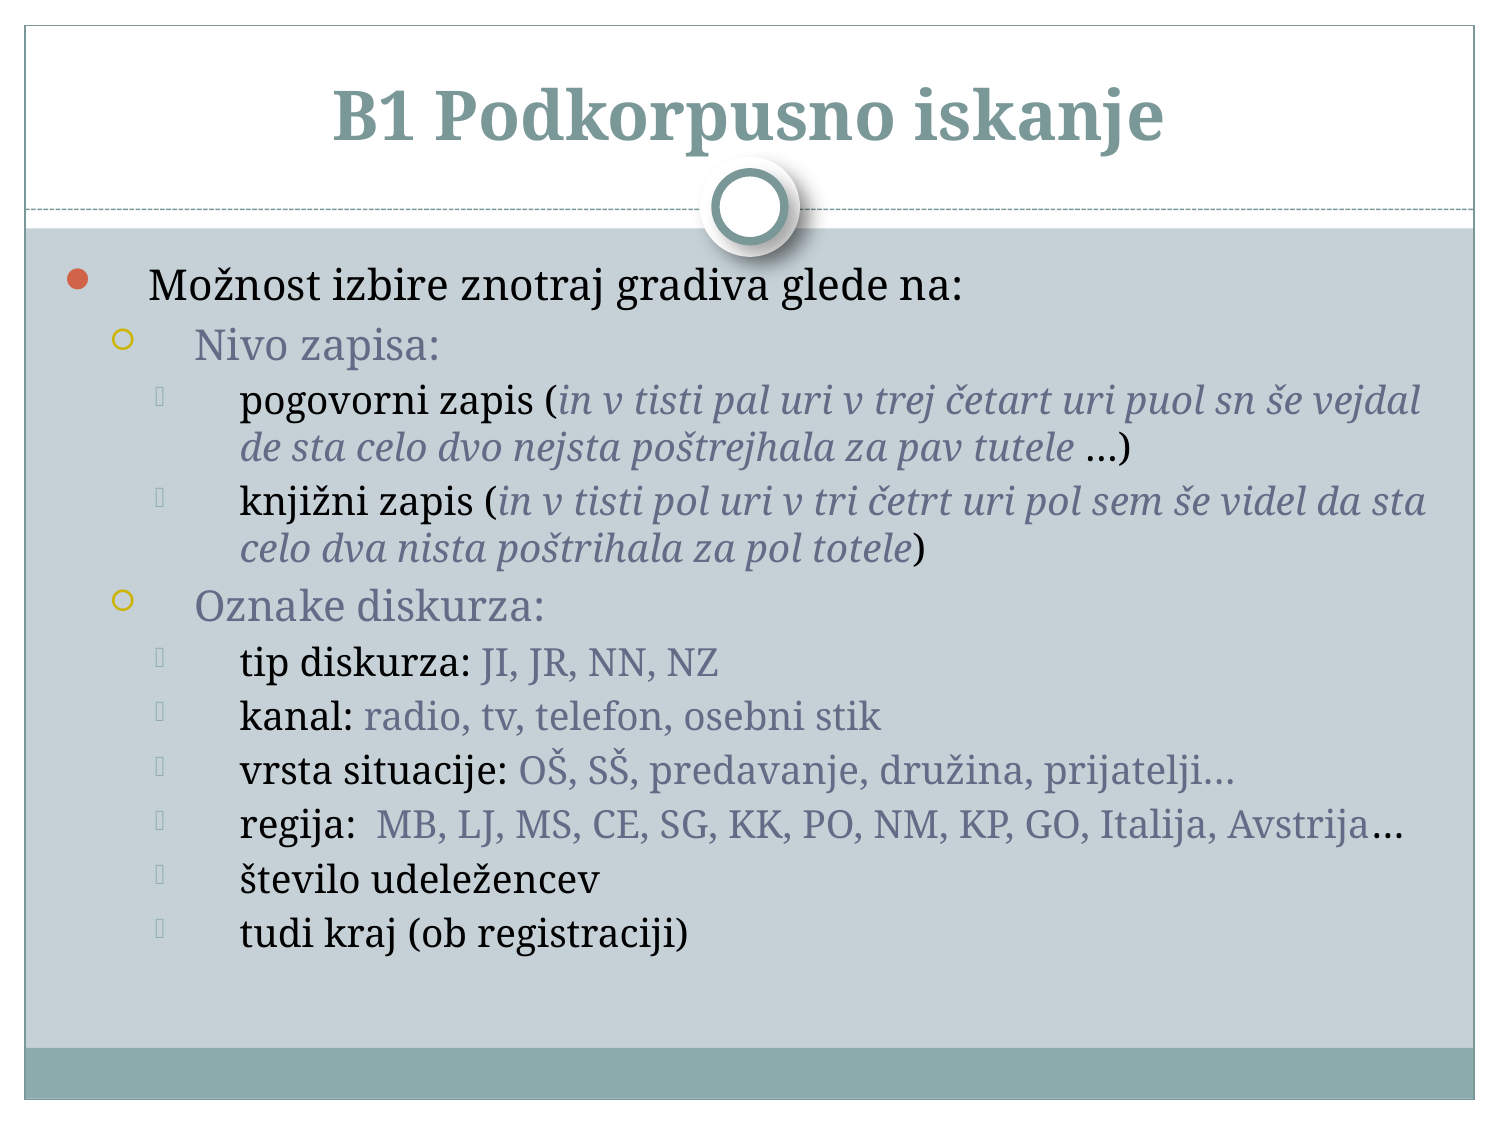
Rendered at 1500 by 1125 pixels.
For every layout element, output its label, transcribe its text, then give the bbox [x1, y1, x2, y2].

list Možnost izbire znotraj gradiva glede na: Nivo zapisa: pogovorni zapis (in v tisti pal uri v trej četart uri puol sn še vejdal de sta celo dvo nejsta poštrejhala za pav tutele …) knjižni zapis (in v tisti pol uri v tri četrt uri pol sem še videl da sta celo dva nista poštrihala za pol totele) Oznake diskurza: tip diskurza: JI, JR, NN, NZ kanal: radio, tv, telefon, osebni stik vrsta situacije: OŠ, SŠ, predavanje, družina, prijatelji… regija: MB, LJ, MS, CE, SG, KK, PO, NM, KP, GO, Italija, Avstrija… število udeležencev tudi kraj (ob registraciji) [49, 250, 1445, 1001]
title B1 Podkorpusno iskanje [49, 37, 1450, 162]
